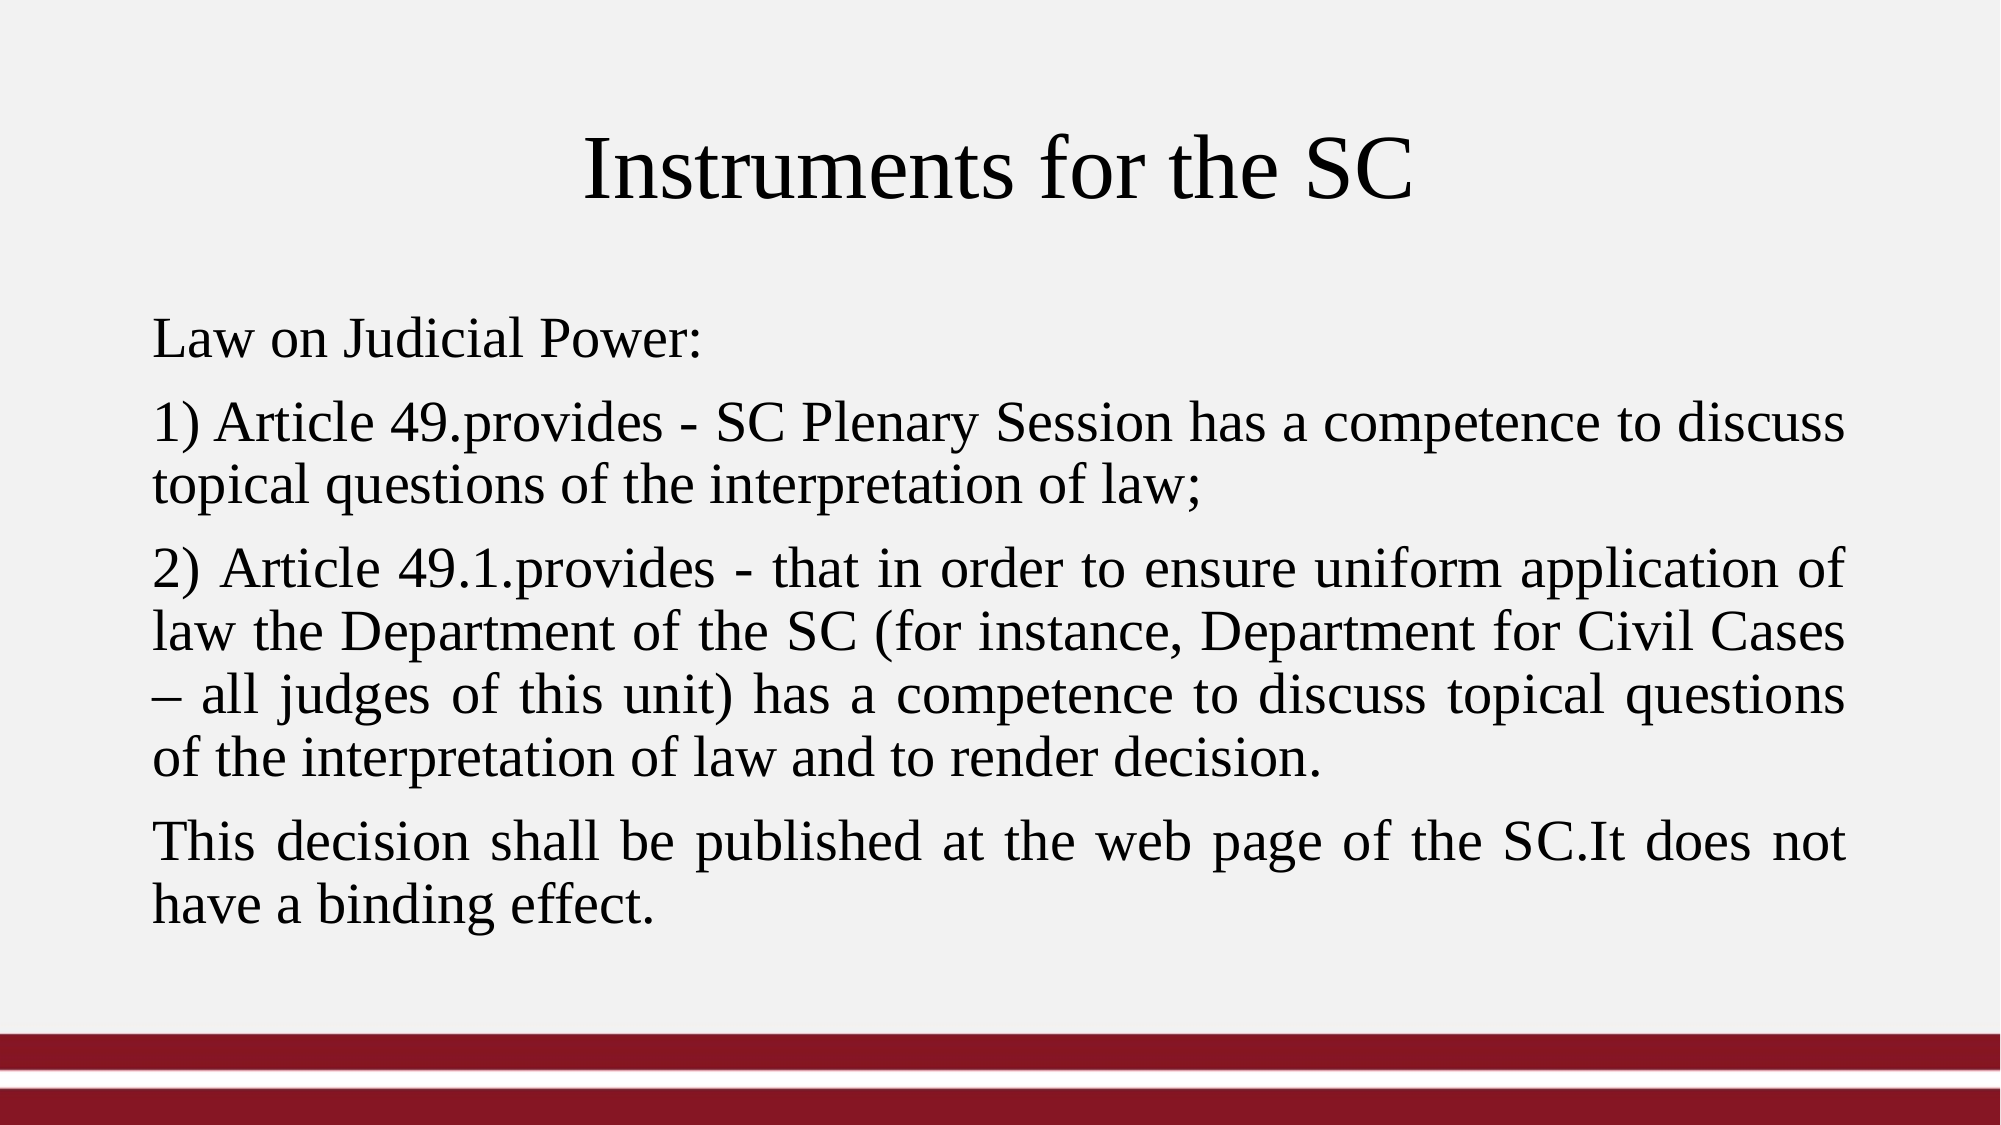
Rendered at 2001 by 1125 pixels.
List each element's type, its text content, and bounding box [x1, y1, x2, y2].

list Law on Judicial Power: 1) Article 49.provides - SC Plenary Session has a competence to discuss topical questions of the interpretation of law; 2) Article 49.1.provides - that in order to ensure uniform application of law the Department of the SC (for instance, Department for Civil Cases – all judges of this unit) has a competence to discuss topical questions of the interpretation of law and to render decision. This decision shall be published at the web page of the SC.It does not have a binding effect. [137, 299, 1863, 1014]
picture [0, 0, 2001, 1125]
title Instruments for the SC [137, 59, 1863, 278]
